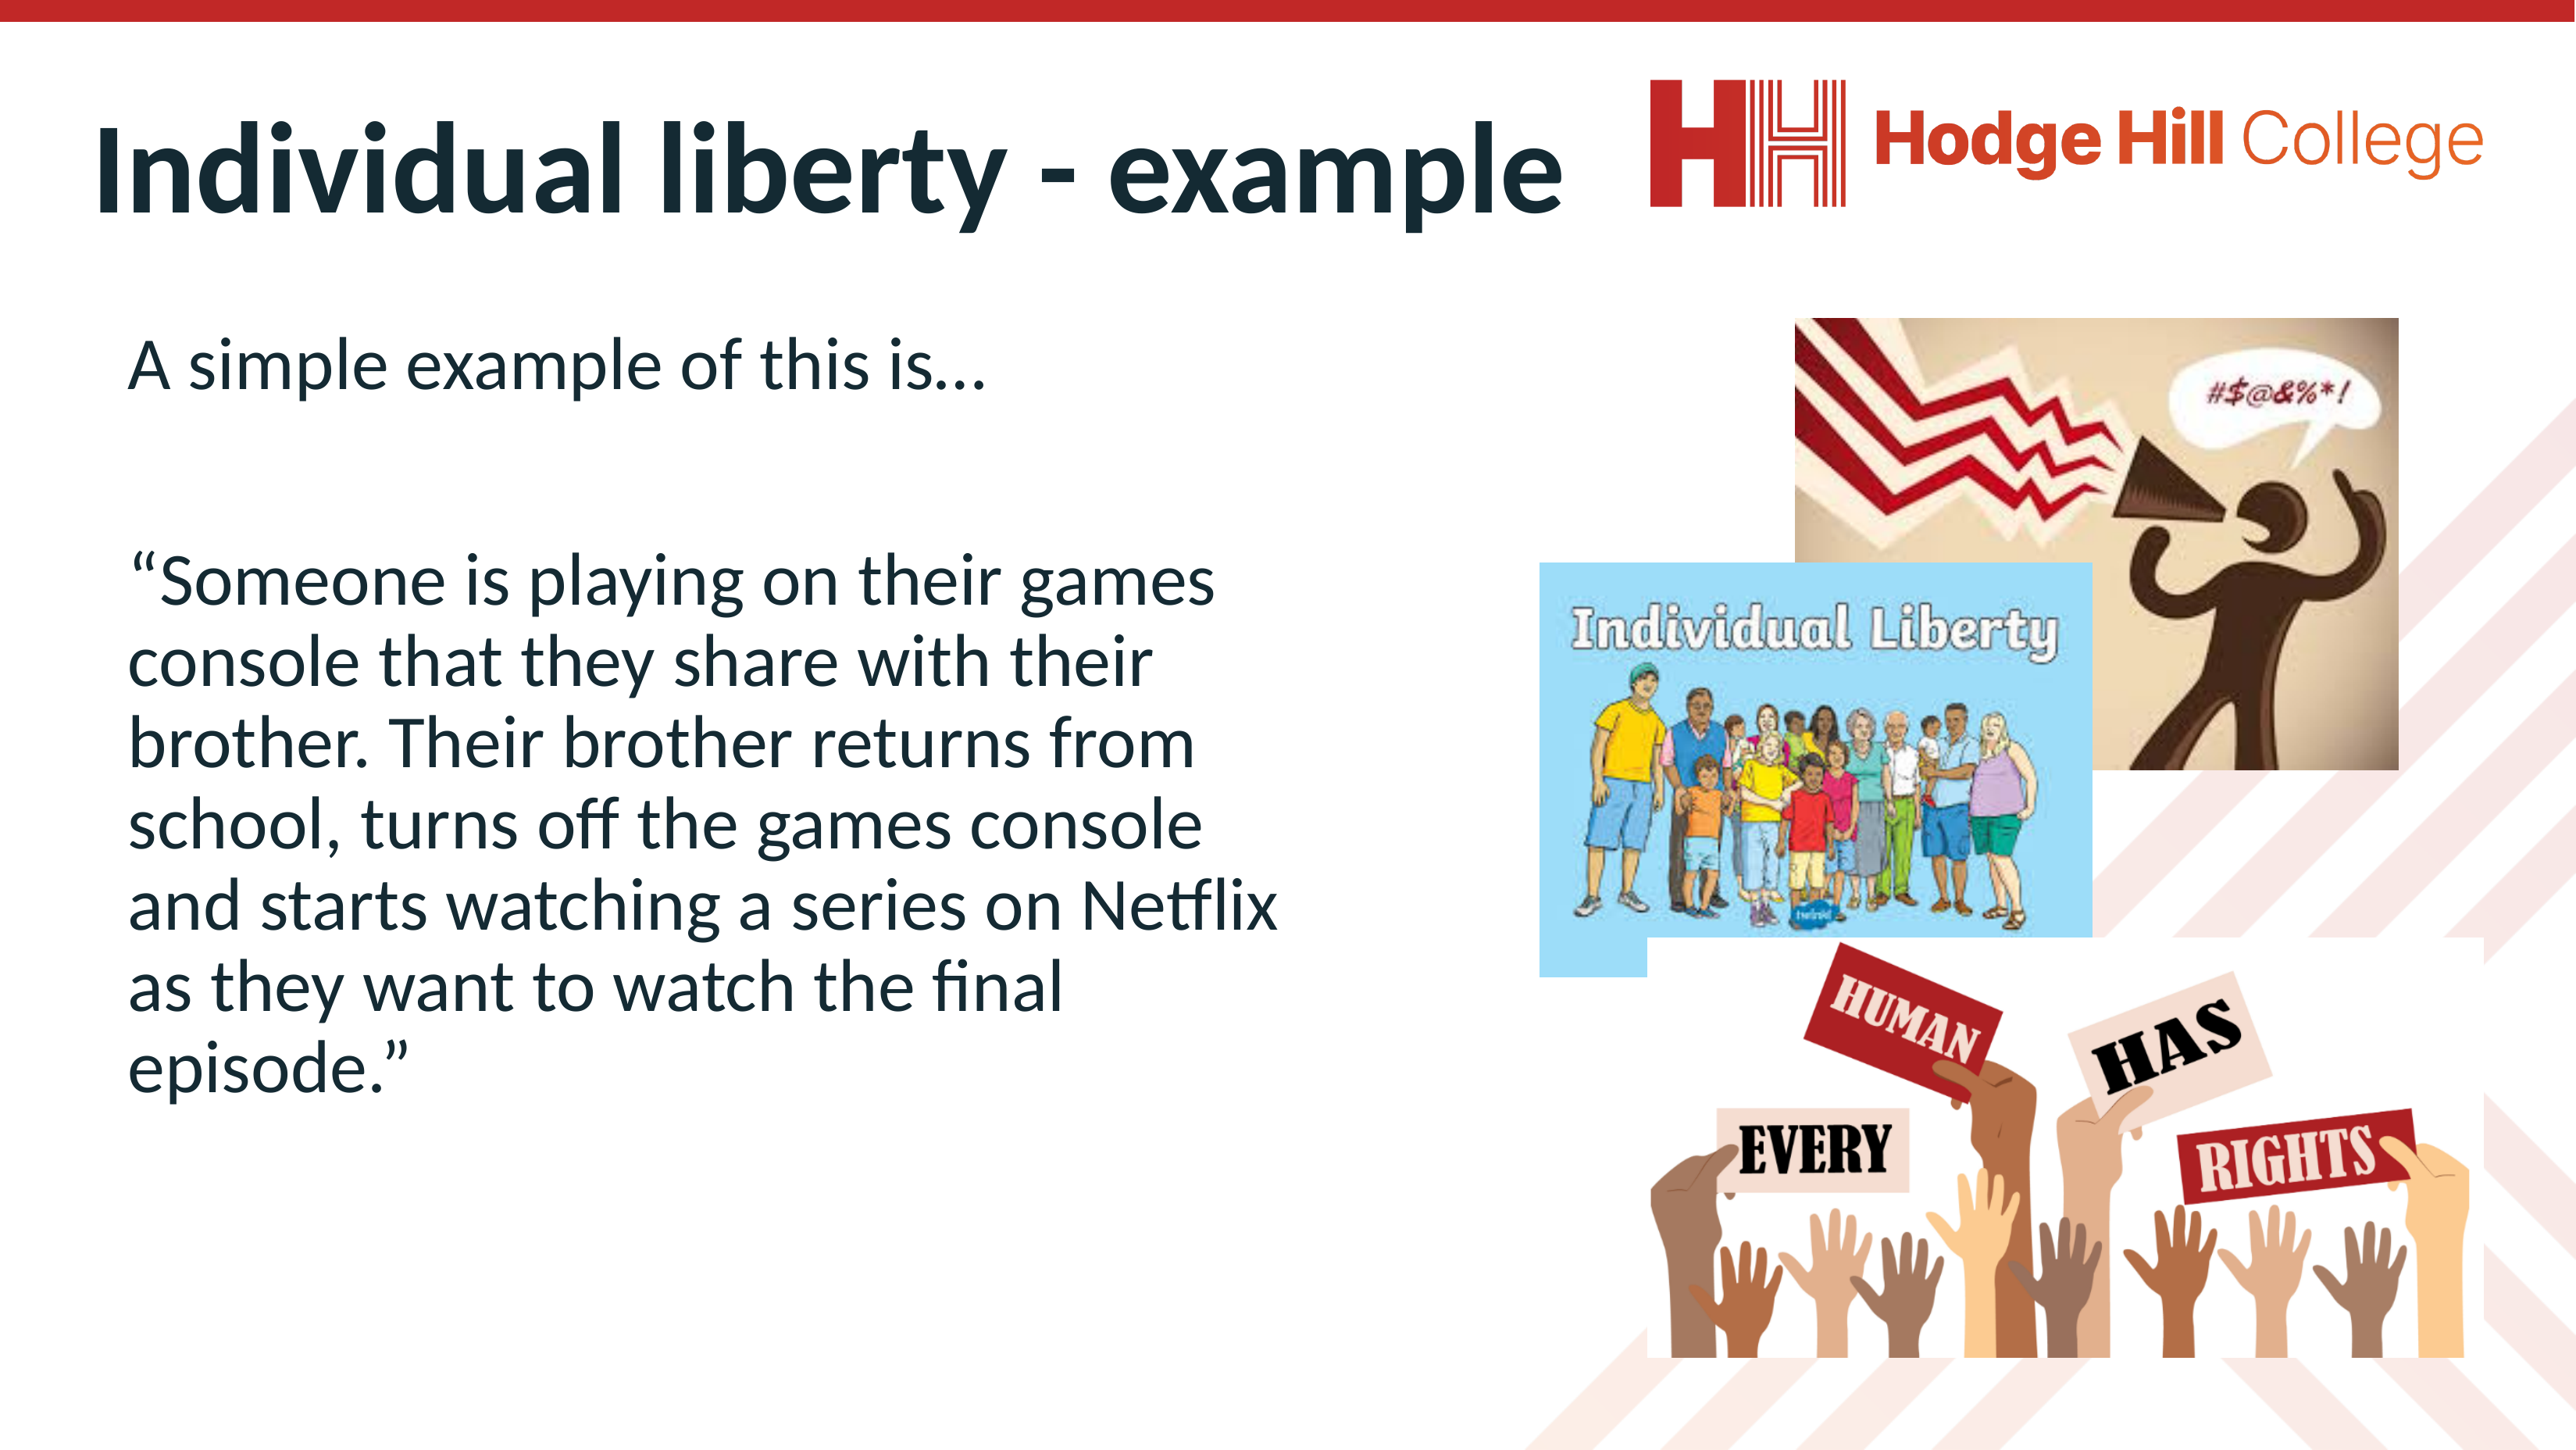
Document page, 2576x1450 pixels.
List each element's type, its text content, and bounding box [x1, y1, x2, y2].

picture [0, 0, 2575, 22]
list A simple example of this is… “Someone is playing on their games console that they share with their brother. Their brother returns from school, turns off the games console and starts watching a series on Netflix as they want to watch the final episode.” [116, 318, 1308, 1344]
title Individual liberty - example [79, 86, 1602, 256]
picture [1383, 255, 2576, 1450]
picture [1649, 79, 2484, 208]
